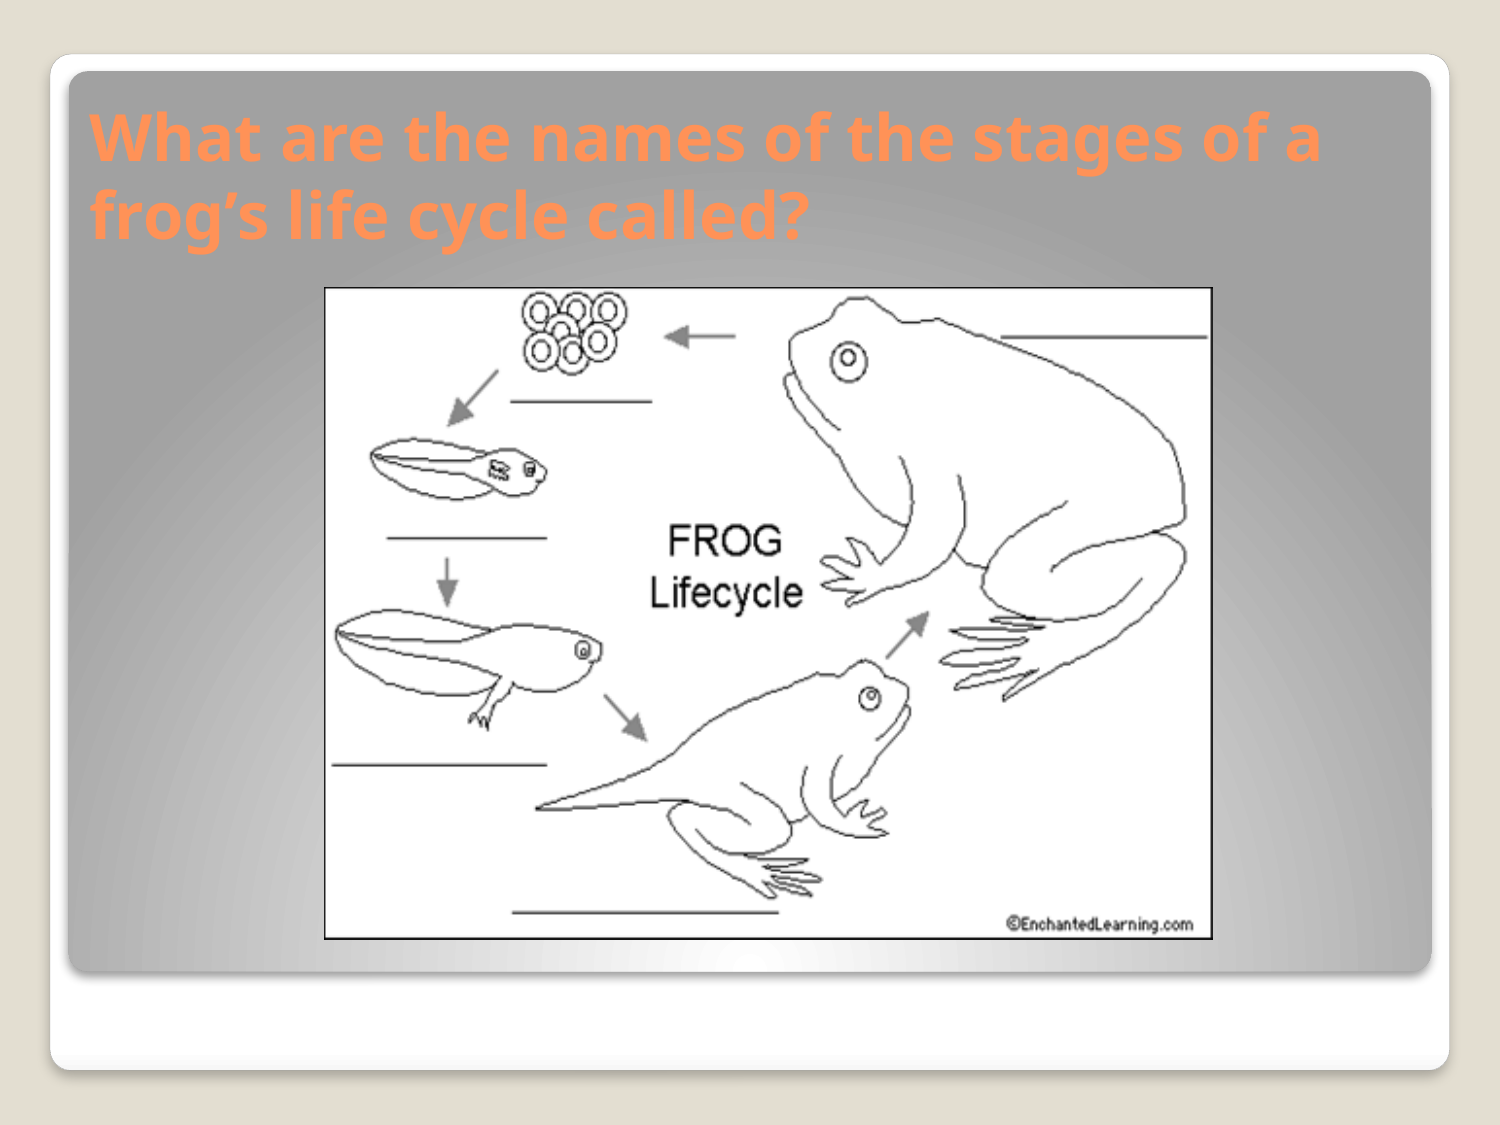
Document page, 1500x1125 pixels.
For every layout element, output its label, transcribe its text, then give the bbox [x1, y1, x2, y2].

title What are the names of the stages of a frog’s life cycle called? [75, 87, 1418, 260]
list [324, 287, 1213, 941]
